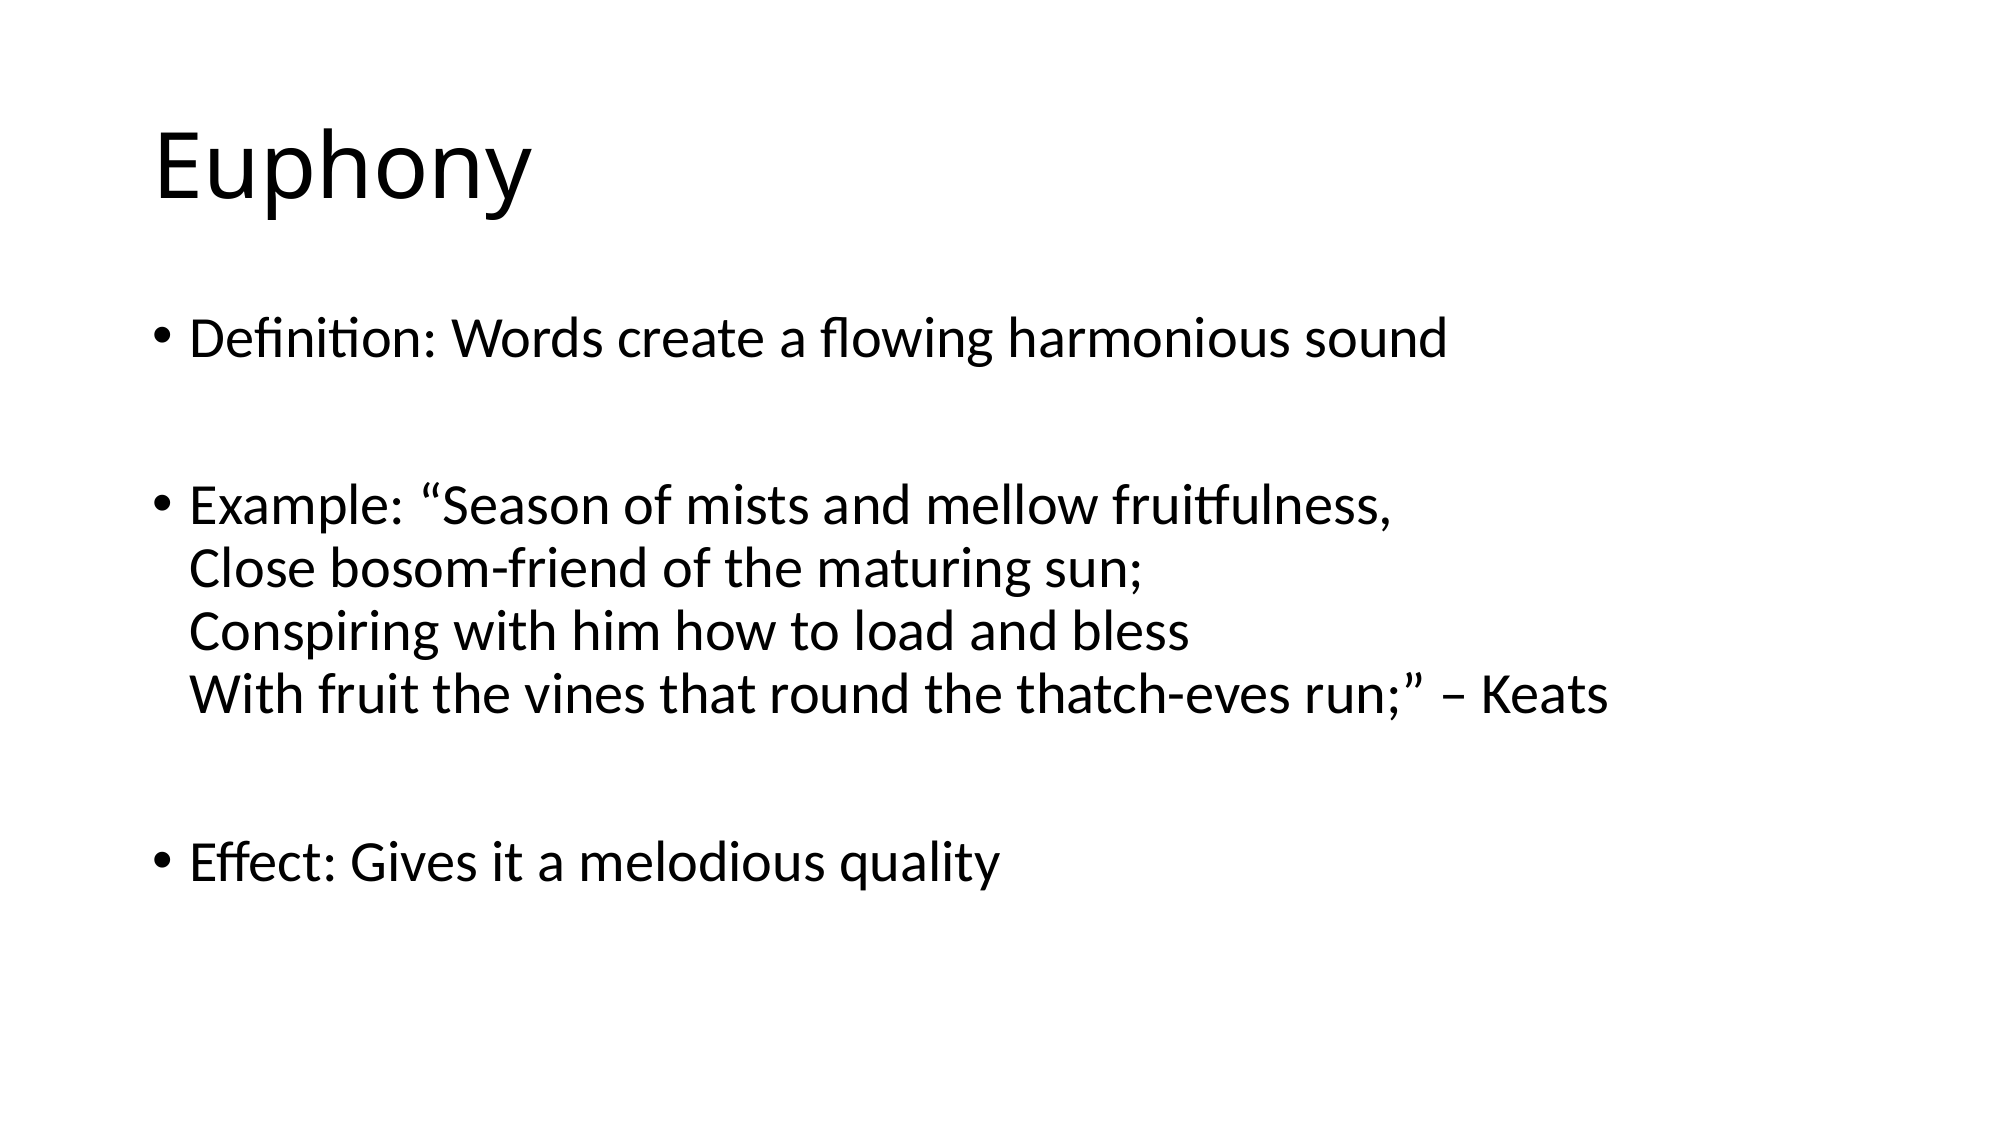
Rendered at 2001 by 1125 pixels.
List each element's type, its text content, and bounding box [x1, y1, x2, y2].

list Definition: Words create a flowing harmonious sound Example: “Season of mists and mellow fruitfulness, Close bosom-friend of the maturing sun; Conspiring with him how to load and bless With fruit the vines that round the thatch-eves run;” – Keats Effect: Gives it a melodious quality [137, 299, 1863, 1014]
title Euphony [137, 59, 1863, 278]
